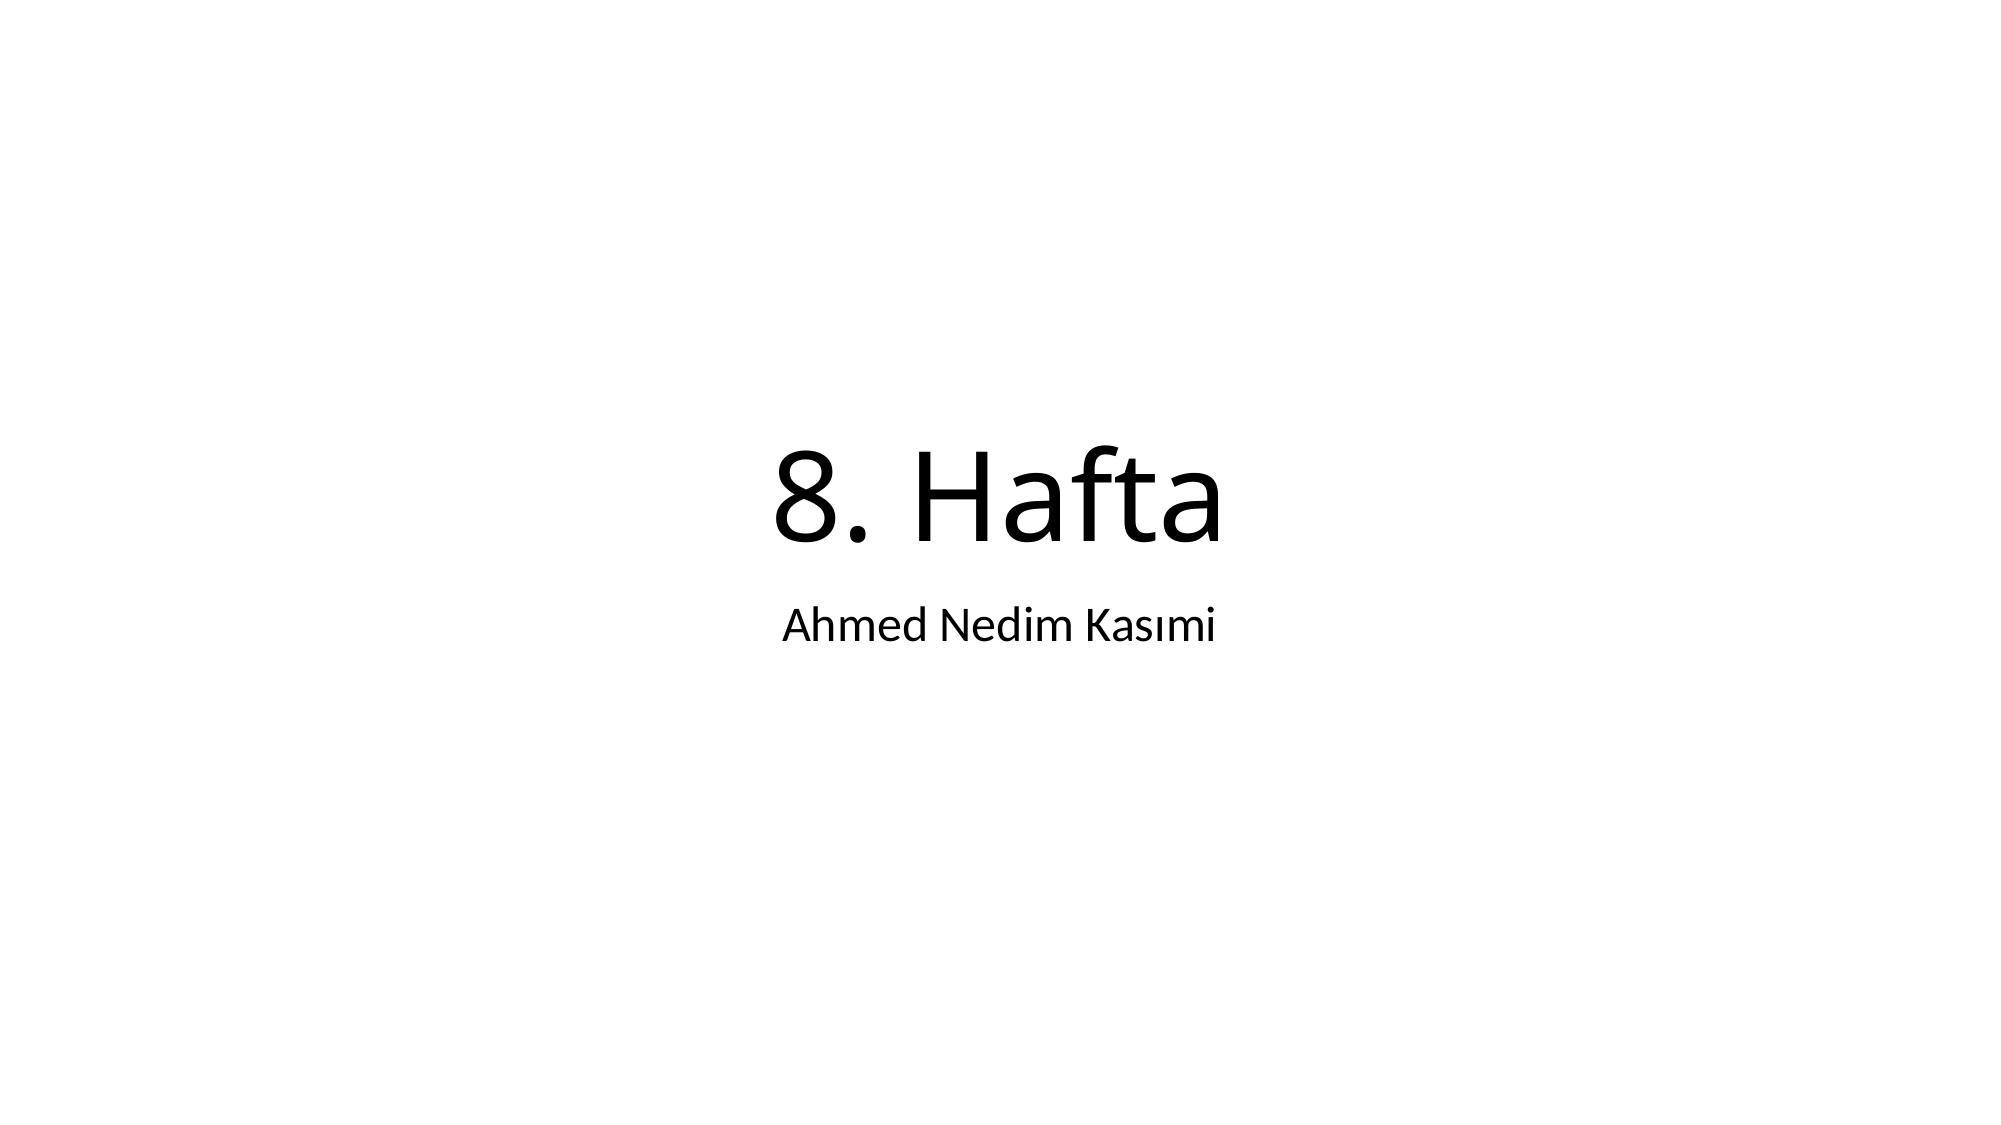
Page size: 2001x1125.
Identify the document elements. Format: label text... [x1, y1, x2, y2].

subtitle Ahmed Nedim Kasımi [249, 590, 1750, 863]
title 8. Hafta [249, 184, 1750, 576]
